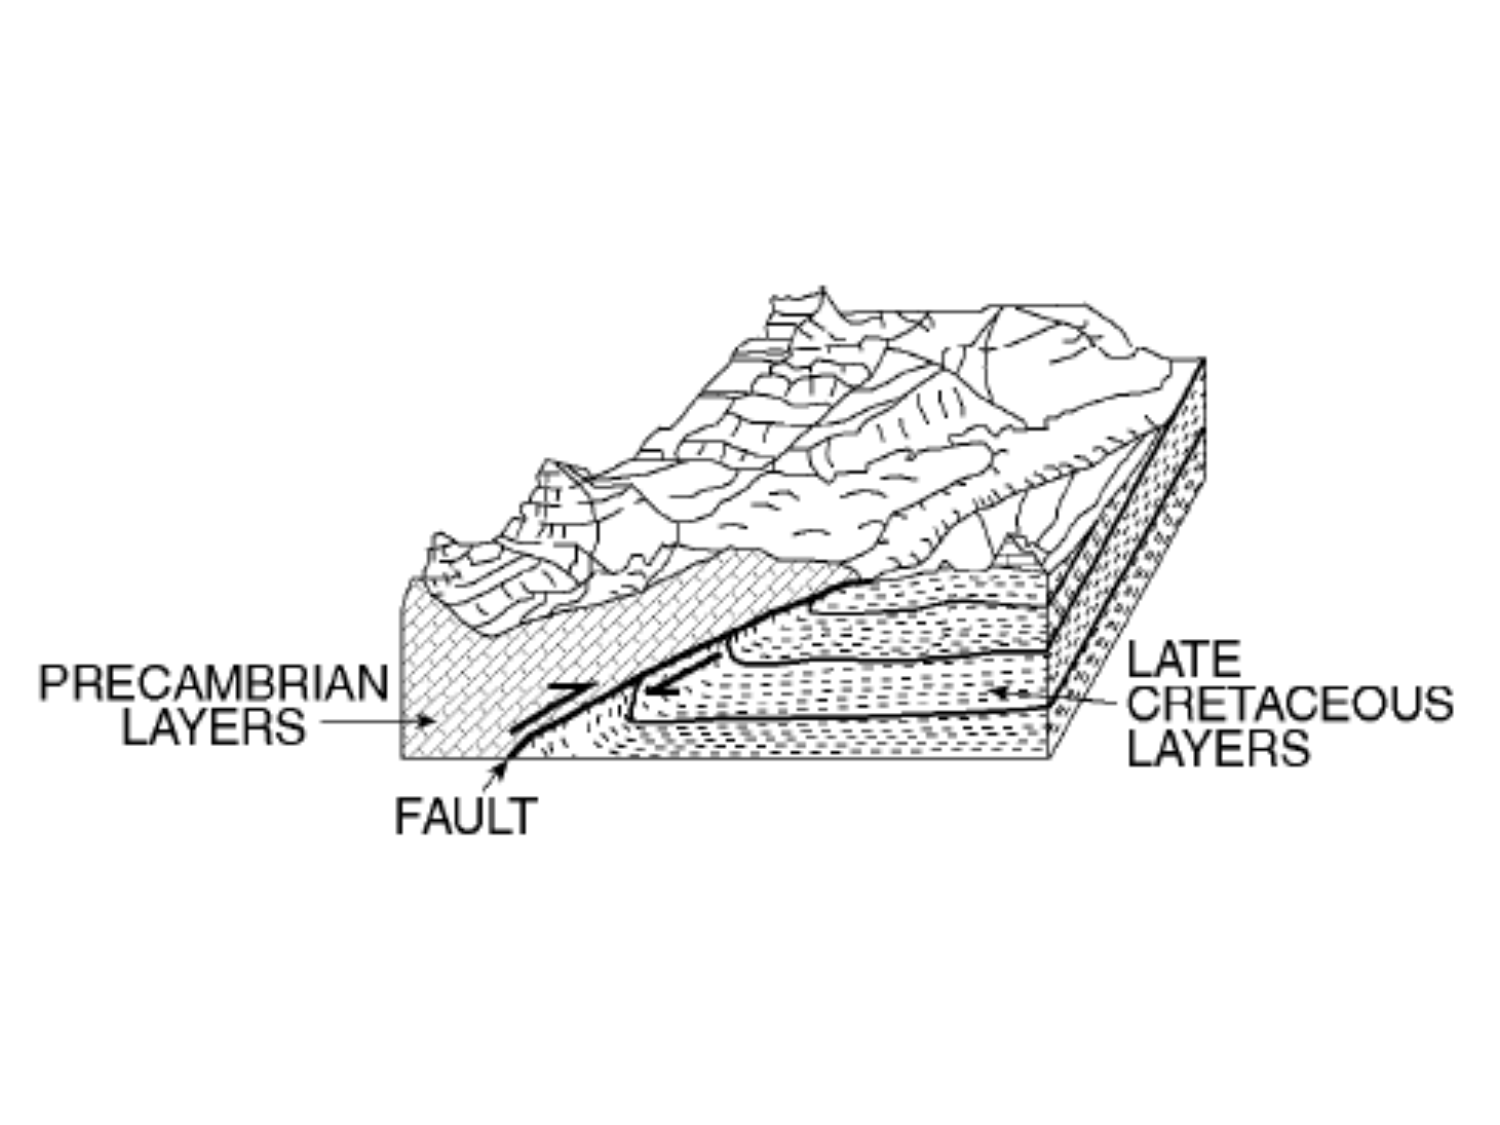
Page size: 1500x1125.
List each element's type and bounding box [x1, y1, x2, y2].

picture [3, 262, 1497, 863]
